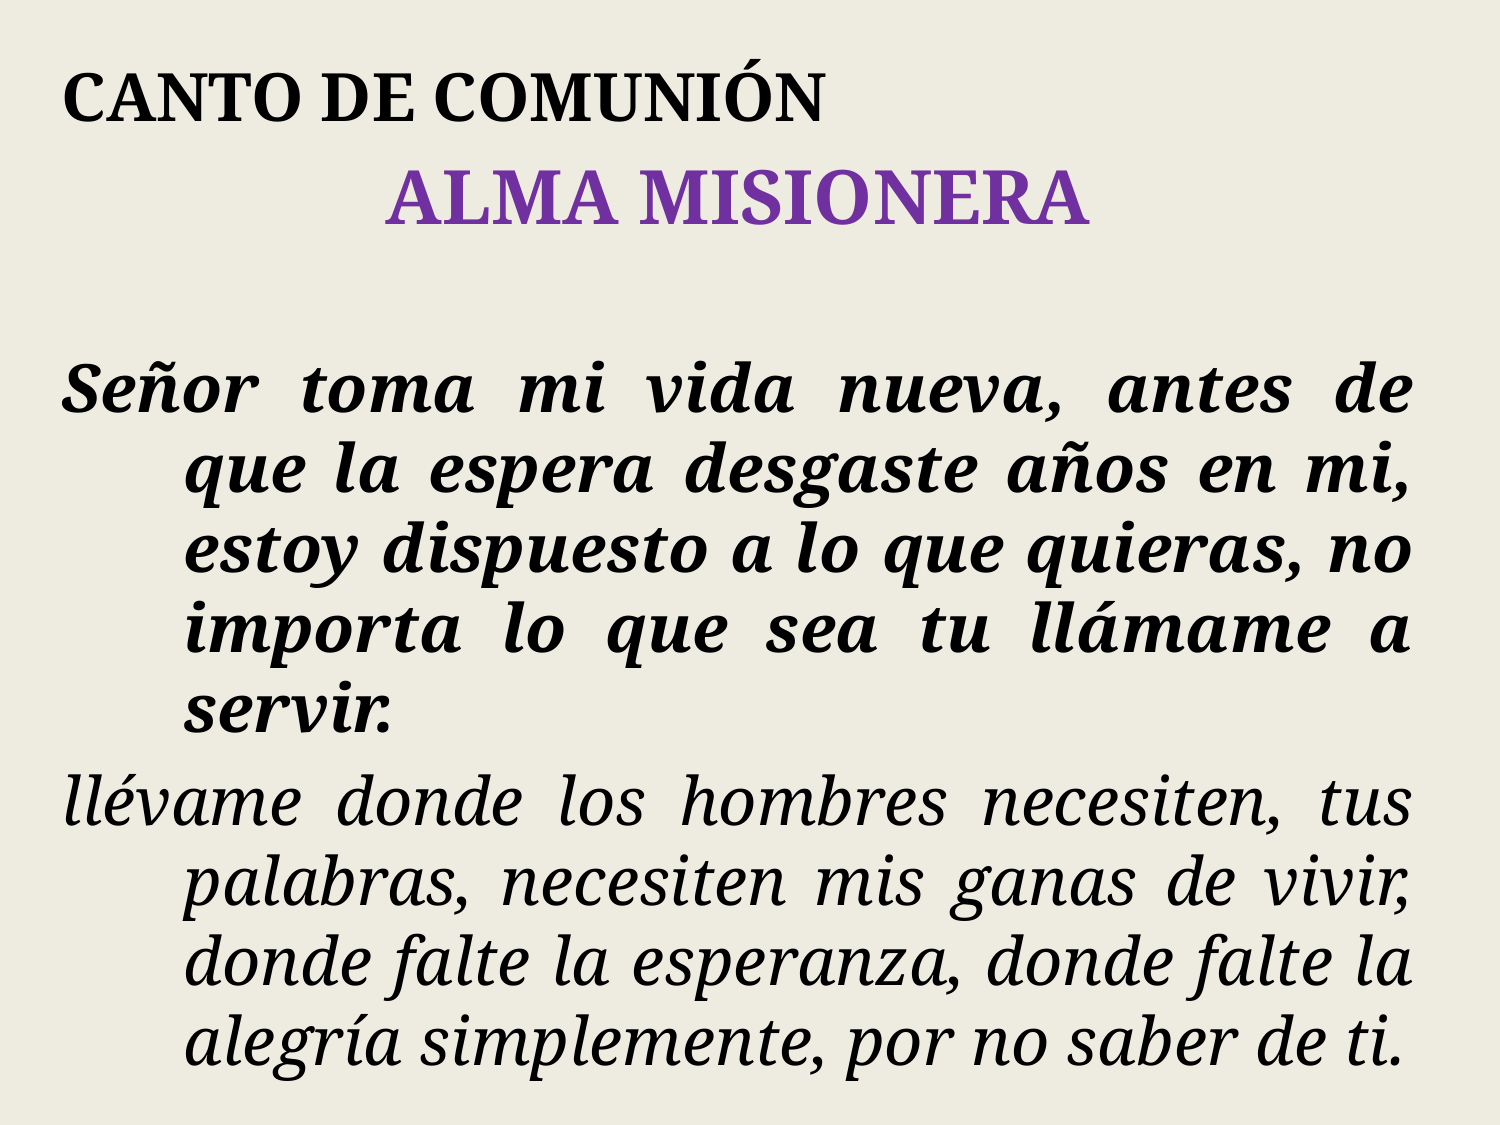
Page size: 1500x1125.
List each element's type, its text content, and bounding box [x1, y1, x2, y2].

list CANTO DE COMUNIÓN ALMA MISIONERA Señor toma mi vida nueva, antes de que la espera desgaste años en mi, estoy dispuesto a lo que quieras, no importa lo que sea tu llámame a servir. llévame donde los hombres necesiten, tus palabras, necesiten mis ganas de vivir, donde falte la esperanza, donde falte la alegría simplemente, por no saber de ti. [46, 46, 1430, 1079]
